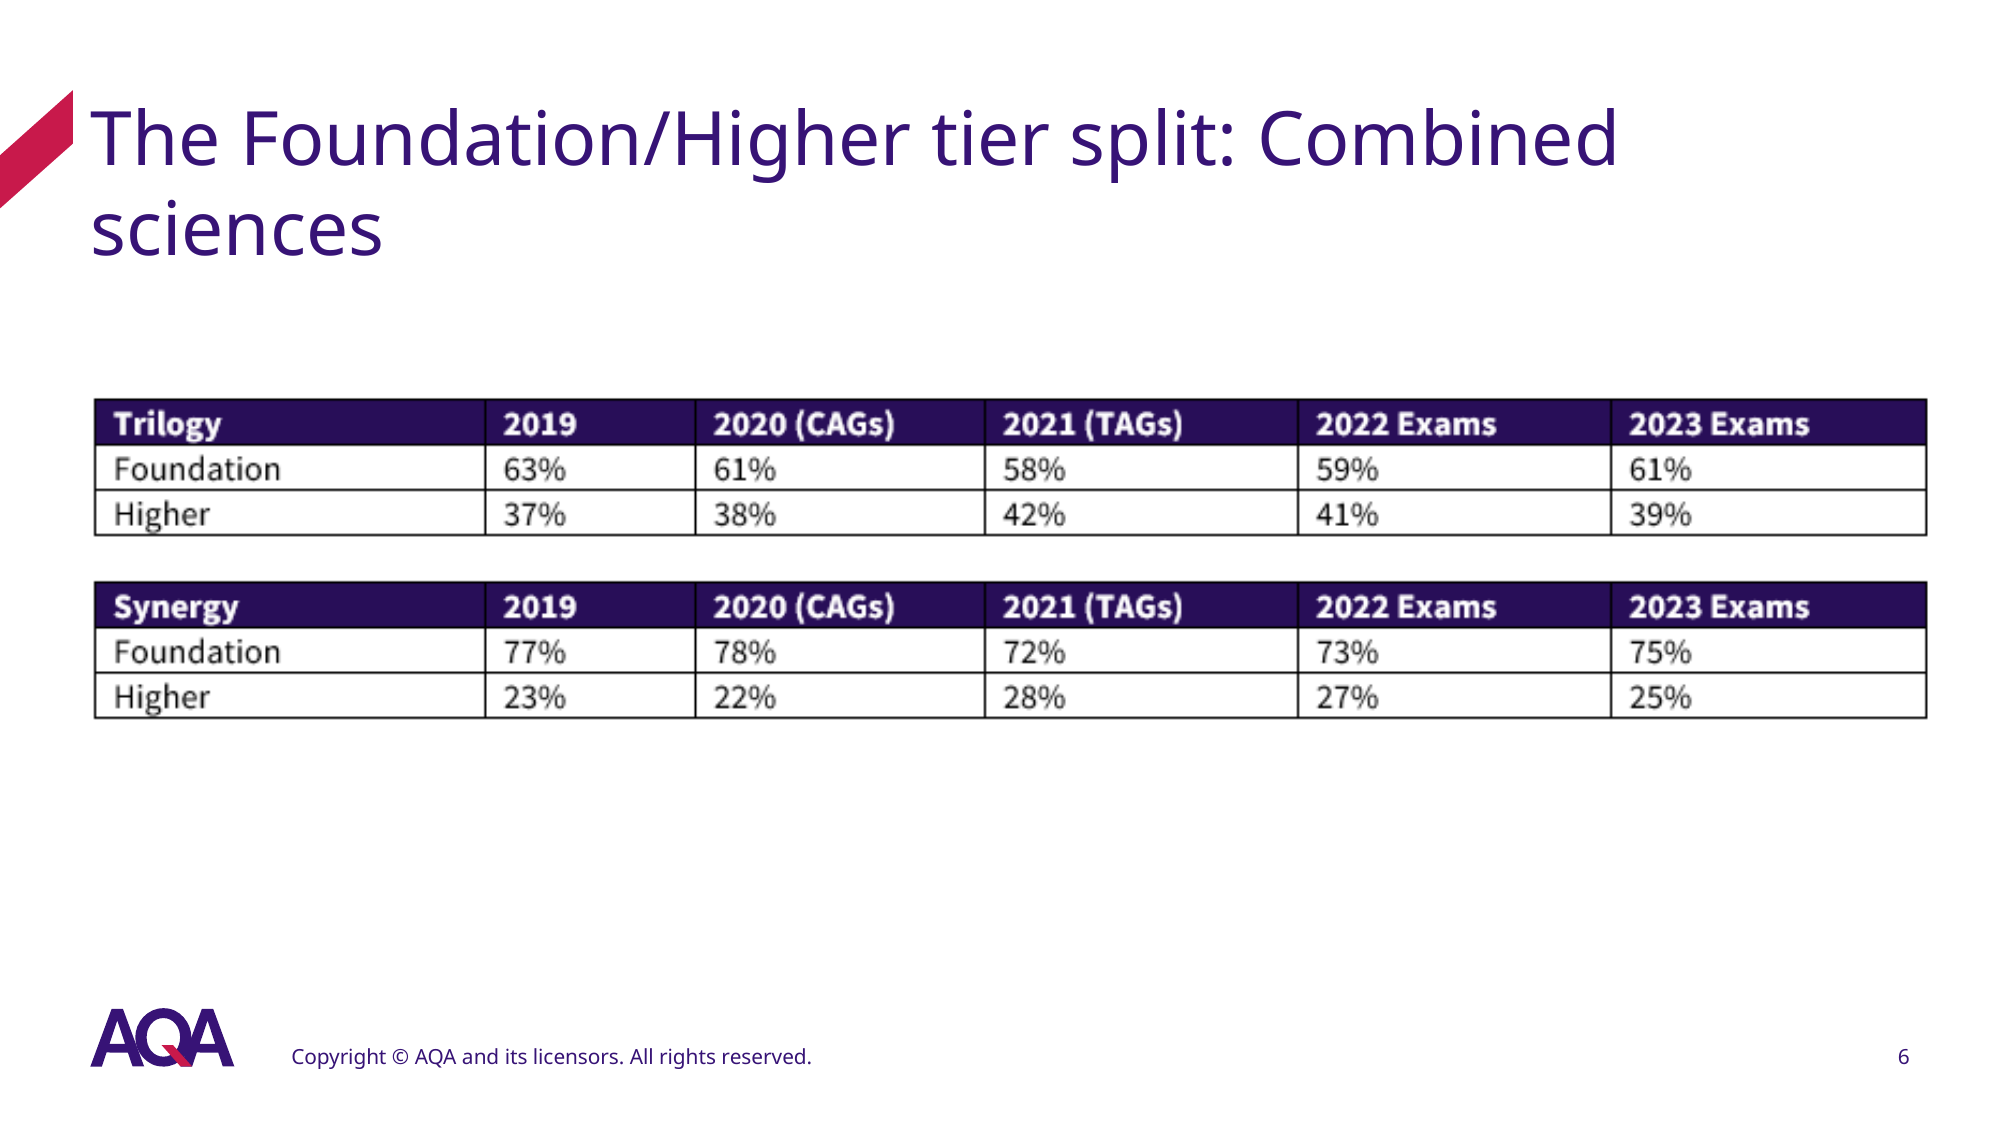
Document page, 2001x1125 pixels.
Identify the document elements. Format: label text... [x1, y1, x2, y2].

title The Foundation/Higher tier split: Combined sciences [90, 90, 1910, 276]
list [71, 384, 1958, 741]
slide_number 6 [1769, 1012, 1910, 1072]
footer Copyright © AQA and its licensors. All rights reserved. [291, 1012, 1480, 1072]
